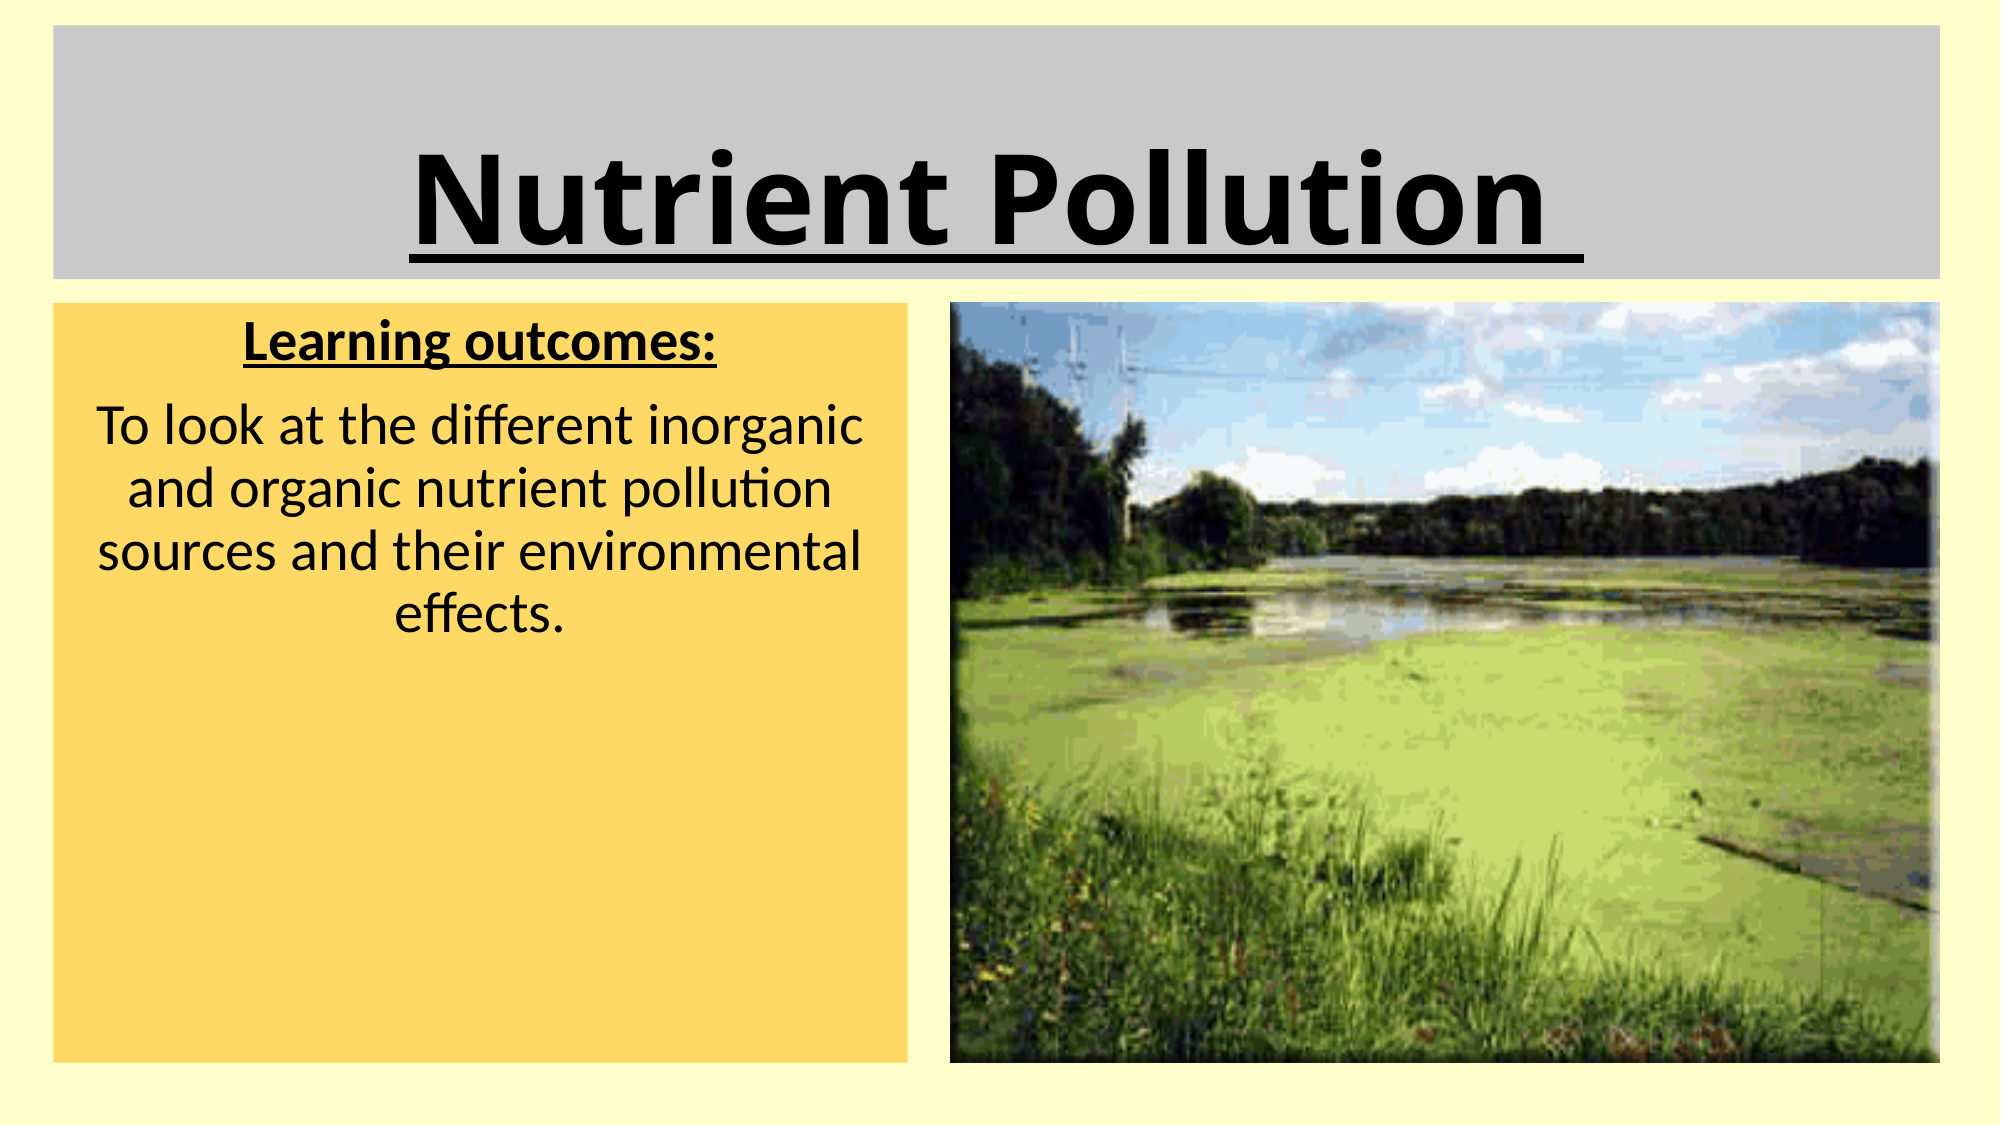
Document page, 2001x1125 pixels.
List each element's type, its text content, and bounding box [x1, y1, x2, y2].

picture [950, 302, 1940, 1063]
subtitle Learning outcomes: To look at the different inorganic and organic nutrient pollution sources and their environmental effects. [53, 302, 908, 1063]
title Nutrient Pollution [53, 25, 1940, 280]
